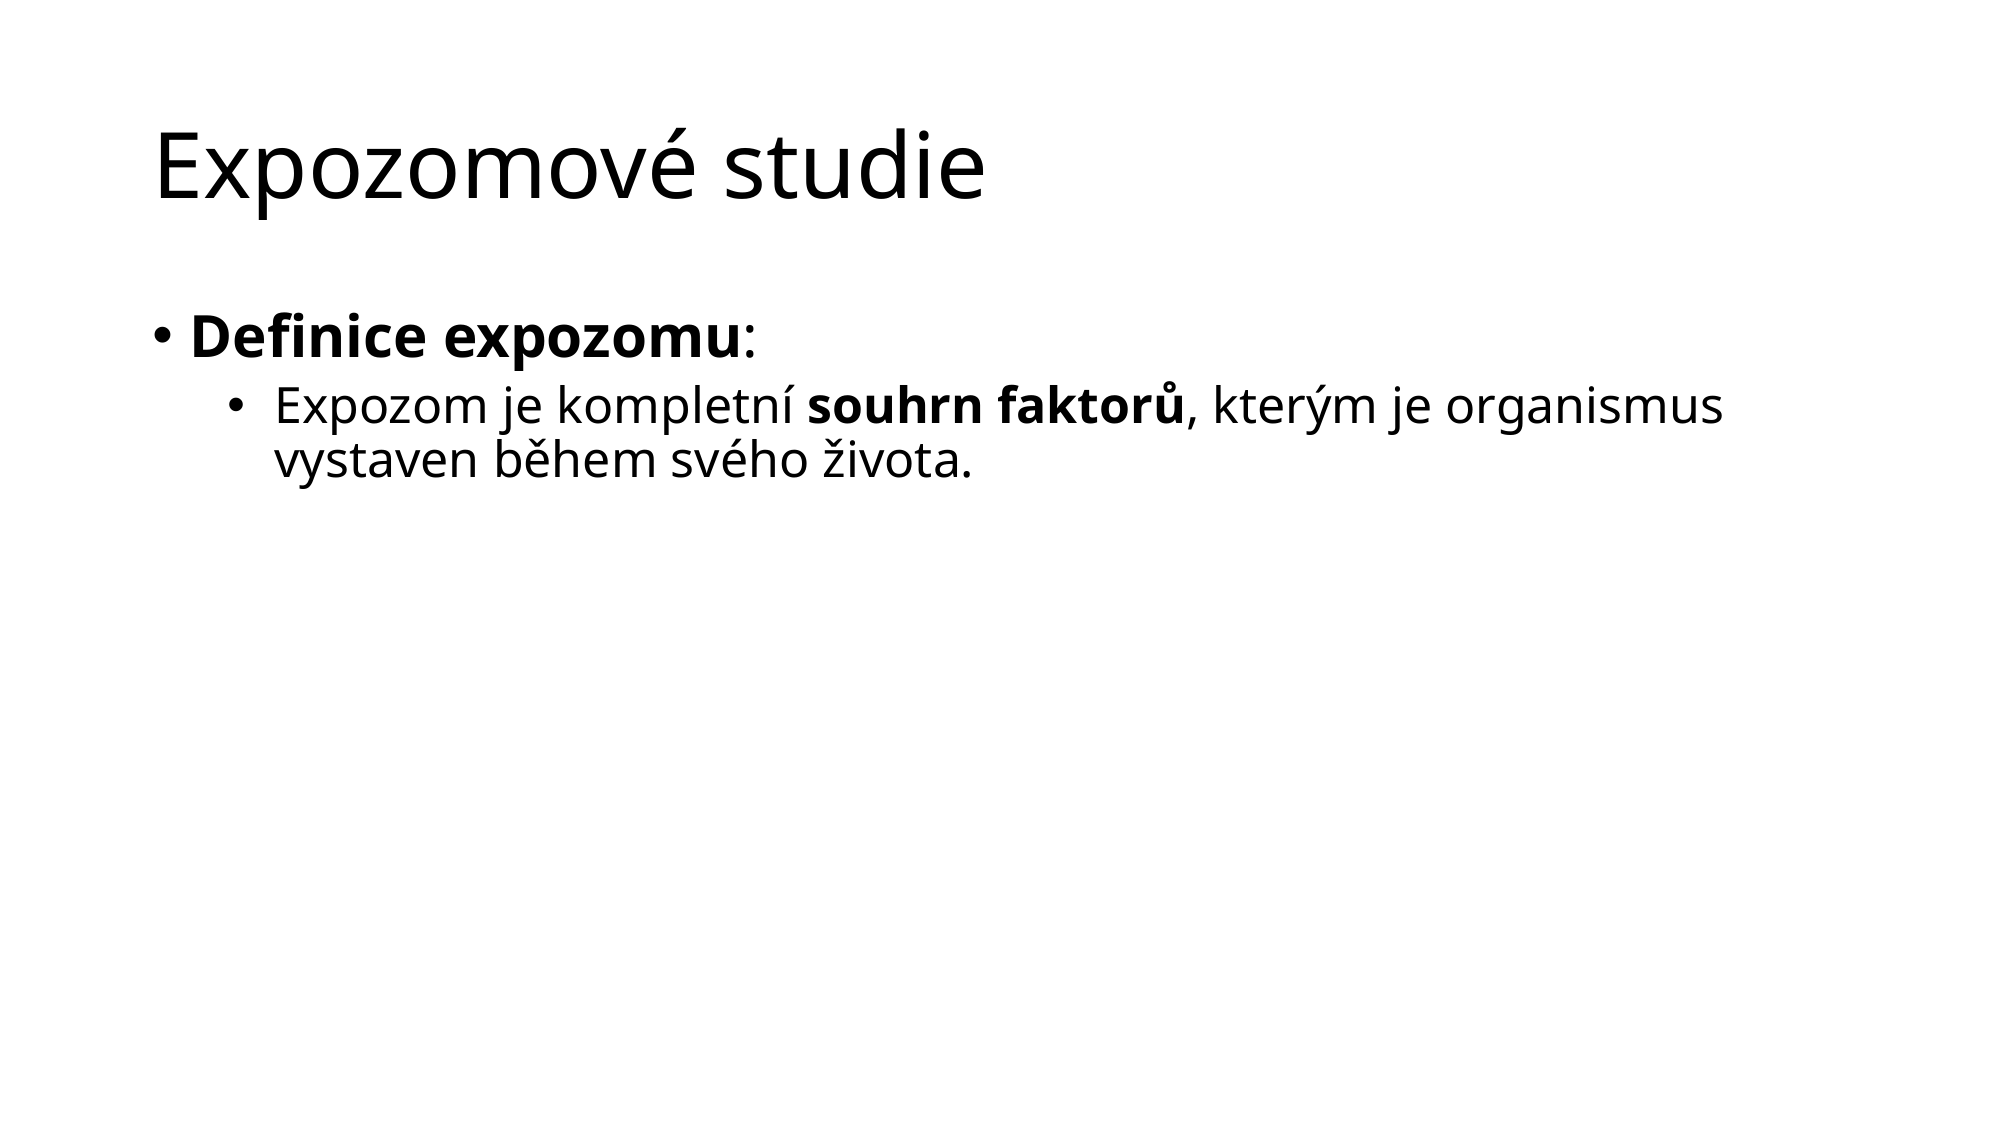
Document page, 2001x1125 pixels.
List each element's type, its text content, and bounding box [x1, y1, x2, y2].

title Expozomové studie [137, 59, 1863, 278]
list Definice expozomu: Expozom je kompletní souhrn faktorů, kterým je organismus vystaven během svého života. [137, 299, 1863, 1066]
